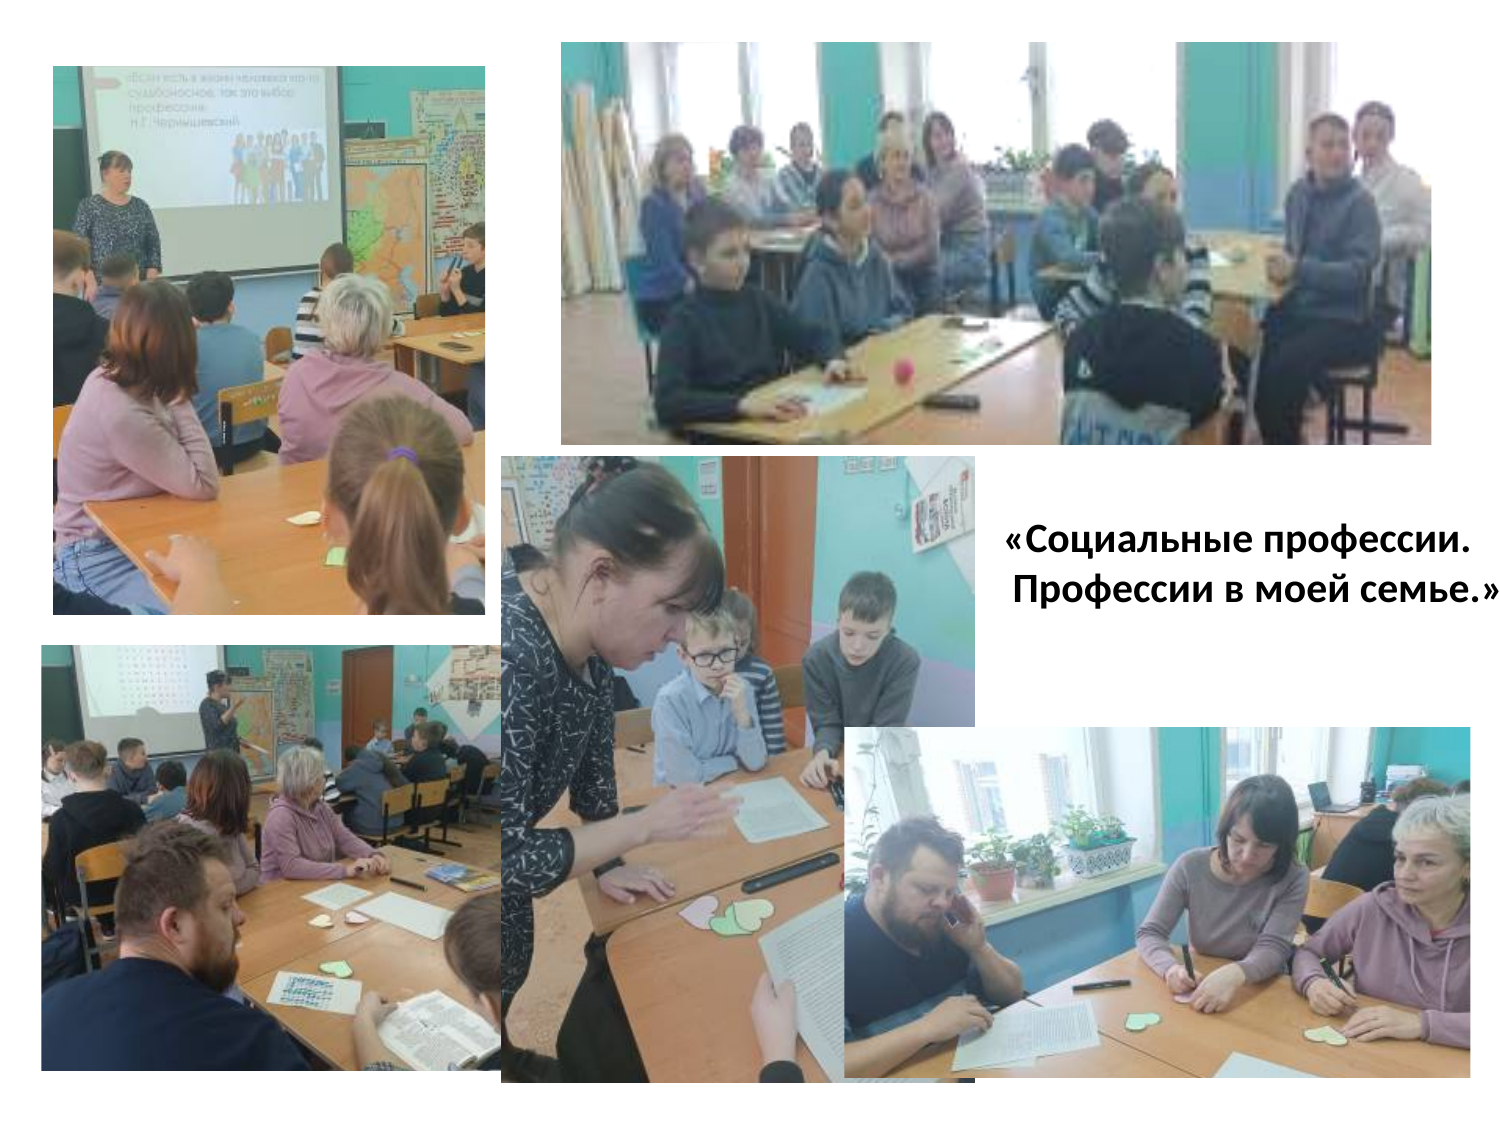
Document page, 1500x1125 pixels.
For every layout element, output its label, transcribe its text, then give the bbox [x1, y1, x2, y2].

picture [52, 66, 486, 615]
text_box «Социальные профессии. Профессии в моей семье.» [988, 503, 1500, 619]
picture [560, 42, 1432, 445]
picture [40, 455, 1471, 1083]
